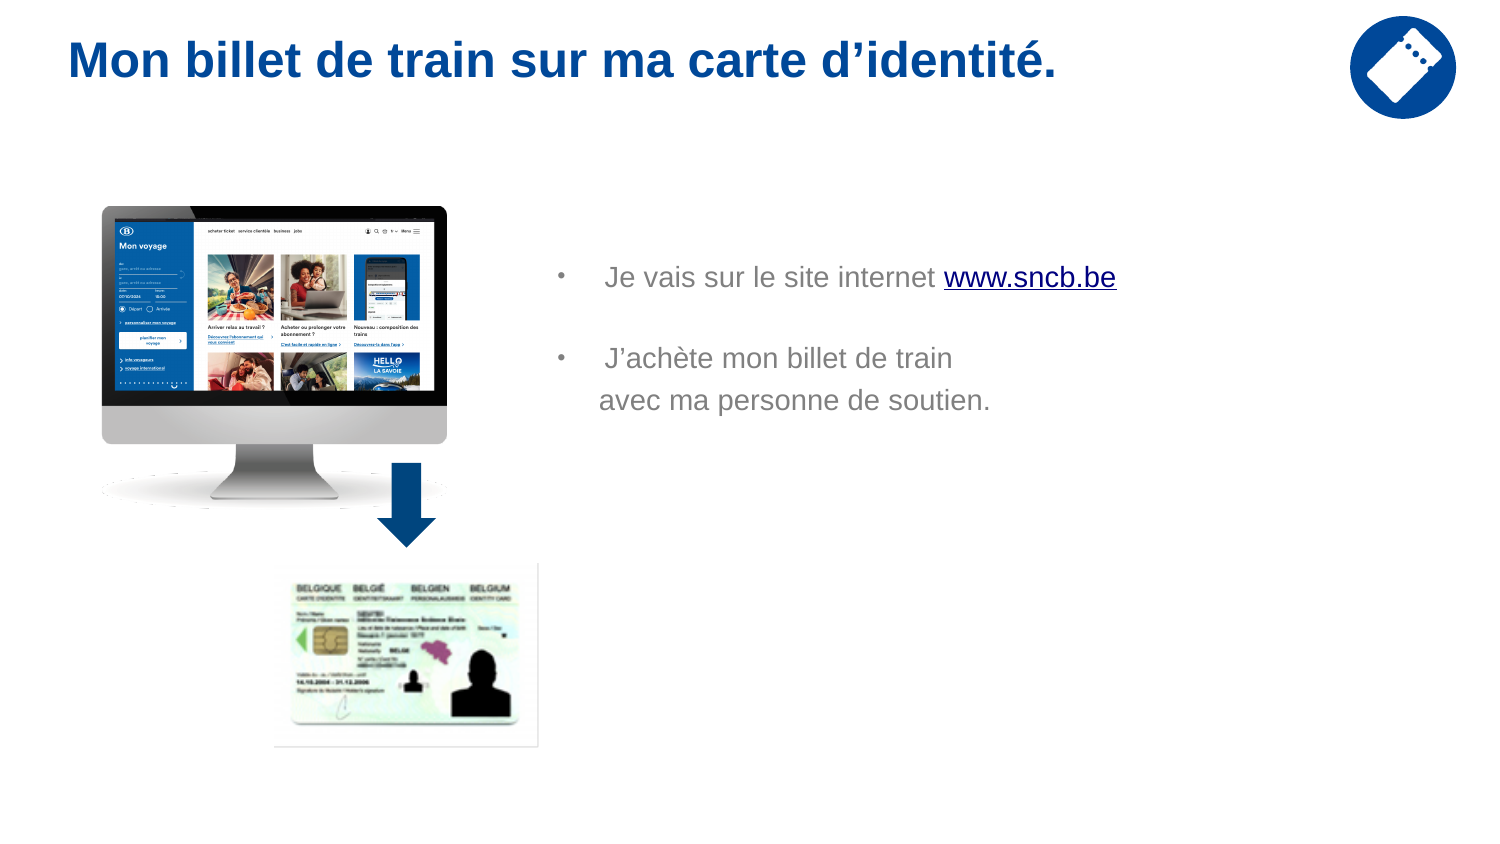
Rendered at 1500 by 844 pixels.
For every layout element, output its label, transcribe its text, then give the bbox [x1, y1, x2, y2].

picture [274, 563, 540, 749]
list Je vais sur le site internet www.sncb.be J’achète mon billet de train avec ma personne de soutien. [542, 158, 1395, 716]
picture [1349, 11, 1458, 120]
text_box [100, 205, 448, 520]
text_box [384, 529, 429, 550]
title Mon billet de train sur ma carte d’identité. [53, 20, 1390, 137]
